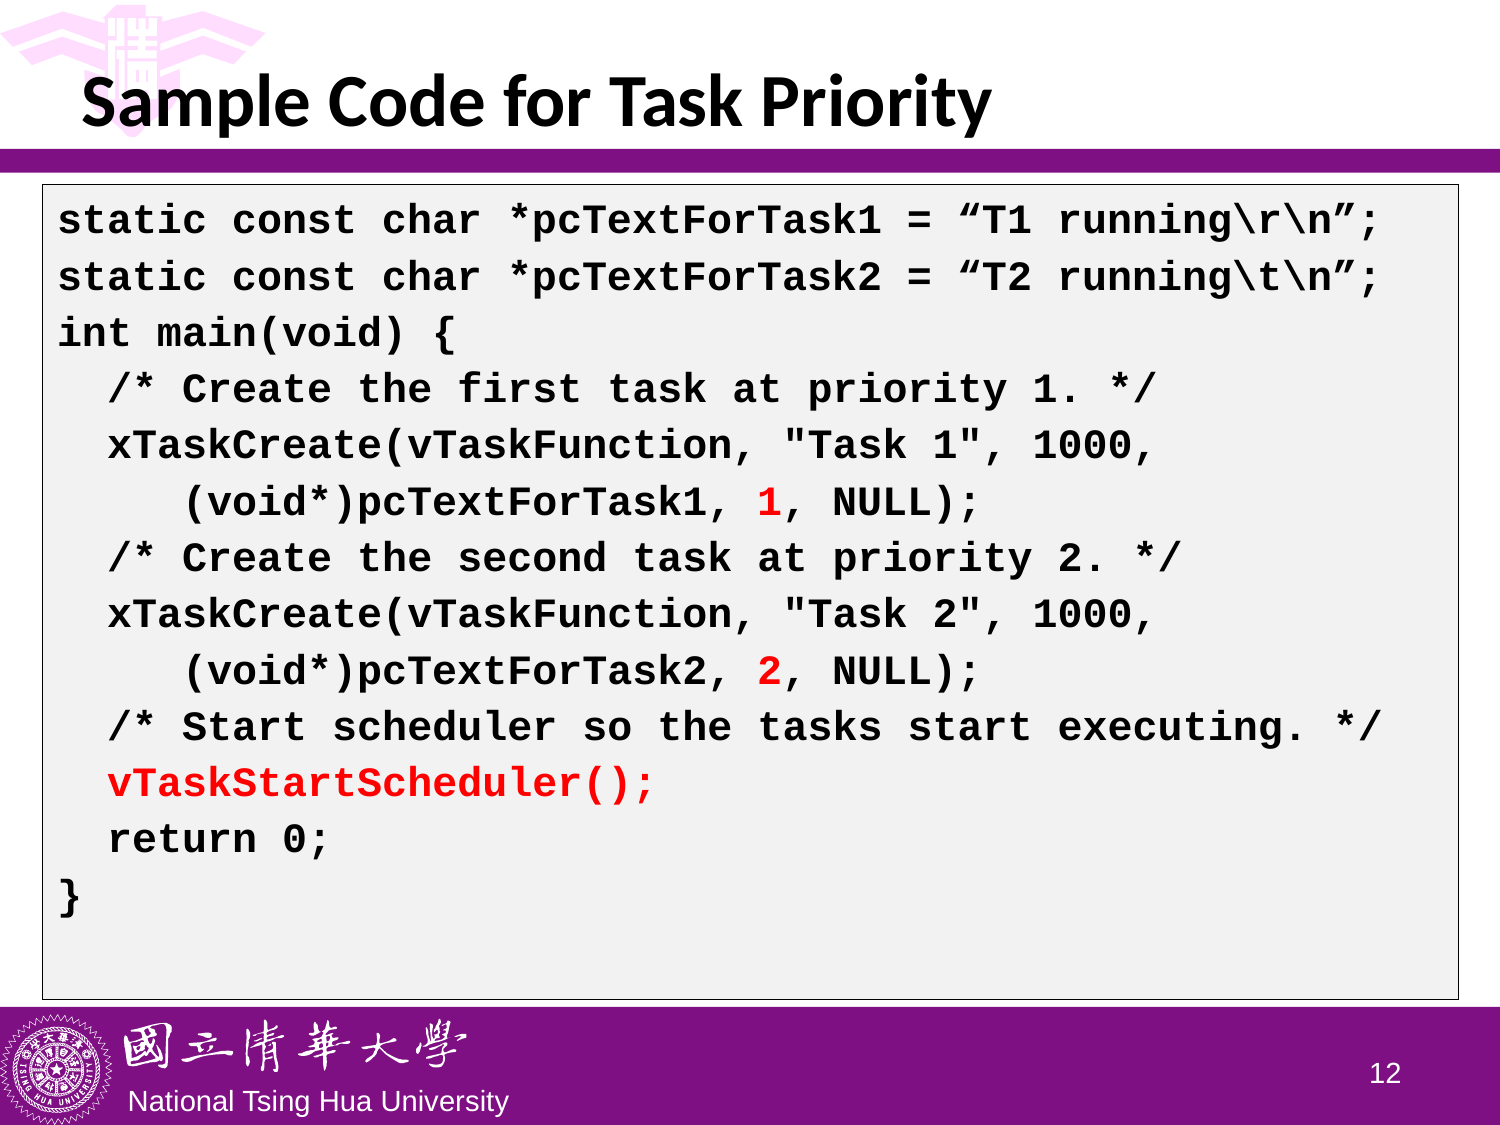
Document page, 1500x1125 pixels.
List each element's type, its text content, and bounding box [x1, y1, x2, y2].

title Sample Code for Task Priority [66, 37, 1413, 149]
slide_number 11 [1104, 1021, 1417, 1097]
list static const char *pcTextForTask1 = “T1 running\r\n”; static const char *pcTextForTask2 = “T2 running\t\n”; int main(void) { /* Create the first task at priority 1. */ xTaskCreate(vTaskFunction, "Task 1", 1000, (void*)pcTextForTask1, 1, NULL); /* Create the second task at priority 2. */ xTaskCreate(vTaskFunction, "Task 2", 1000, (void*)pcTextForTask2, 2, NULL); /* Start scheduler so the tasks start executing. */ vTaskStartScheduler(); return 0; } [42, 184, 1459, 1000]
